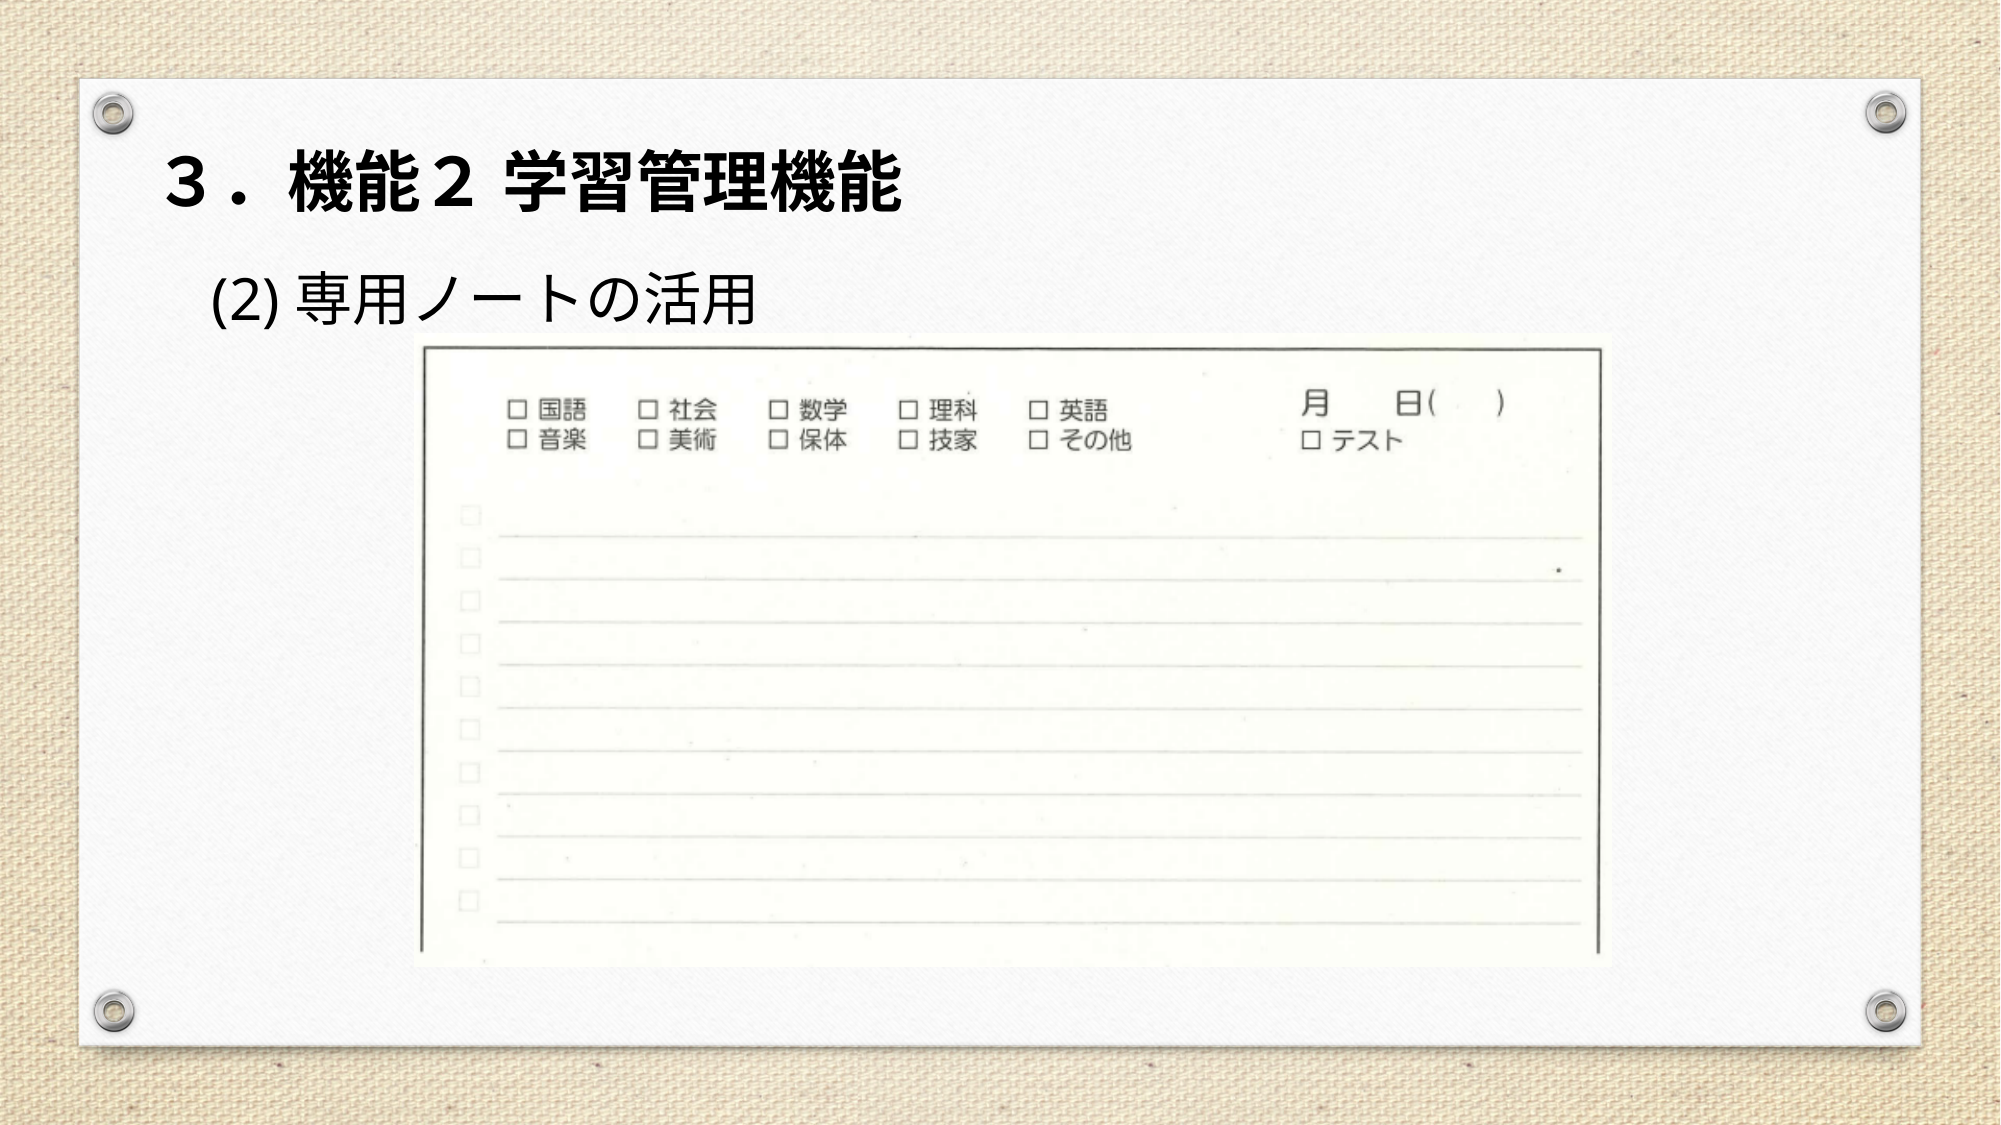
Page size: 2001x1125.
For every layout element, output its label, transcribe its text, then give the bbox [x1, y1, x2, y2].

text_box ３．機能２ 学習管理機能 [139, 132, 919, 228]
picture [0, 0, 2001, 1125]
text_box (2)専用ノートの活用 [197, 254, 1867, 410]
